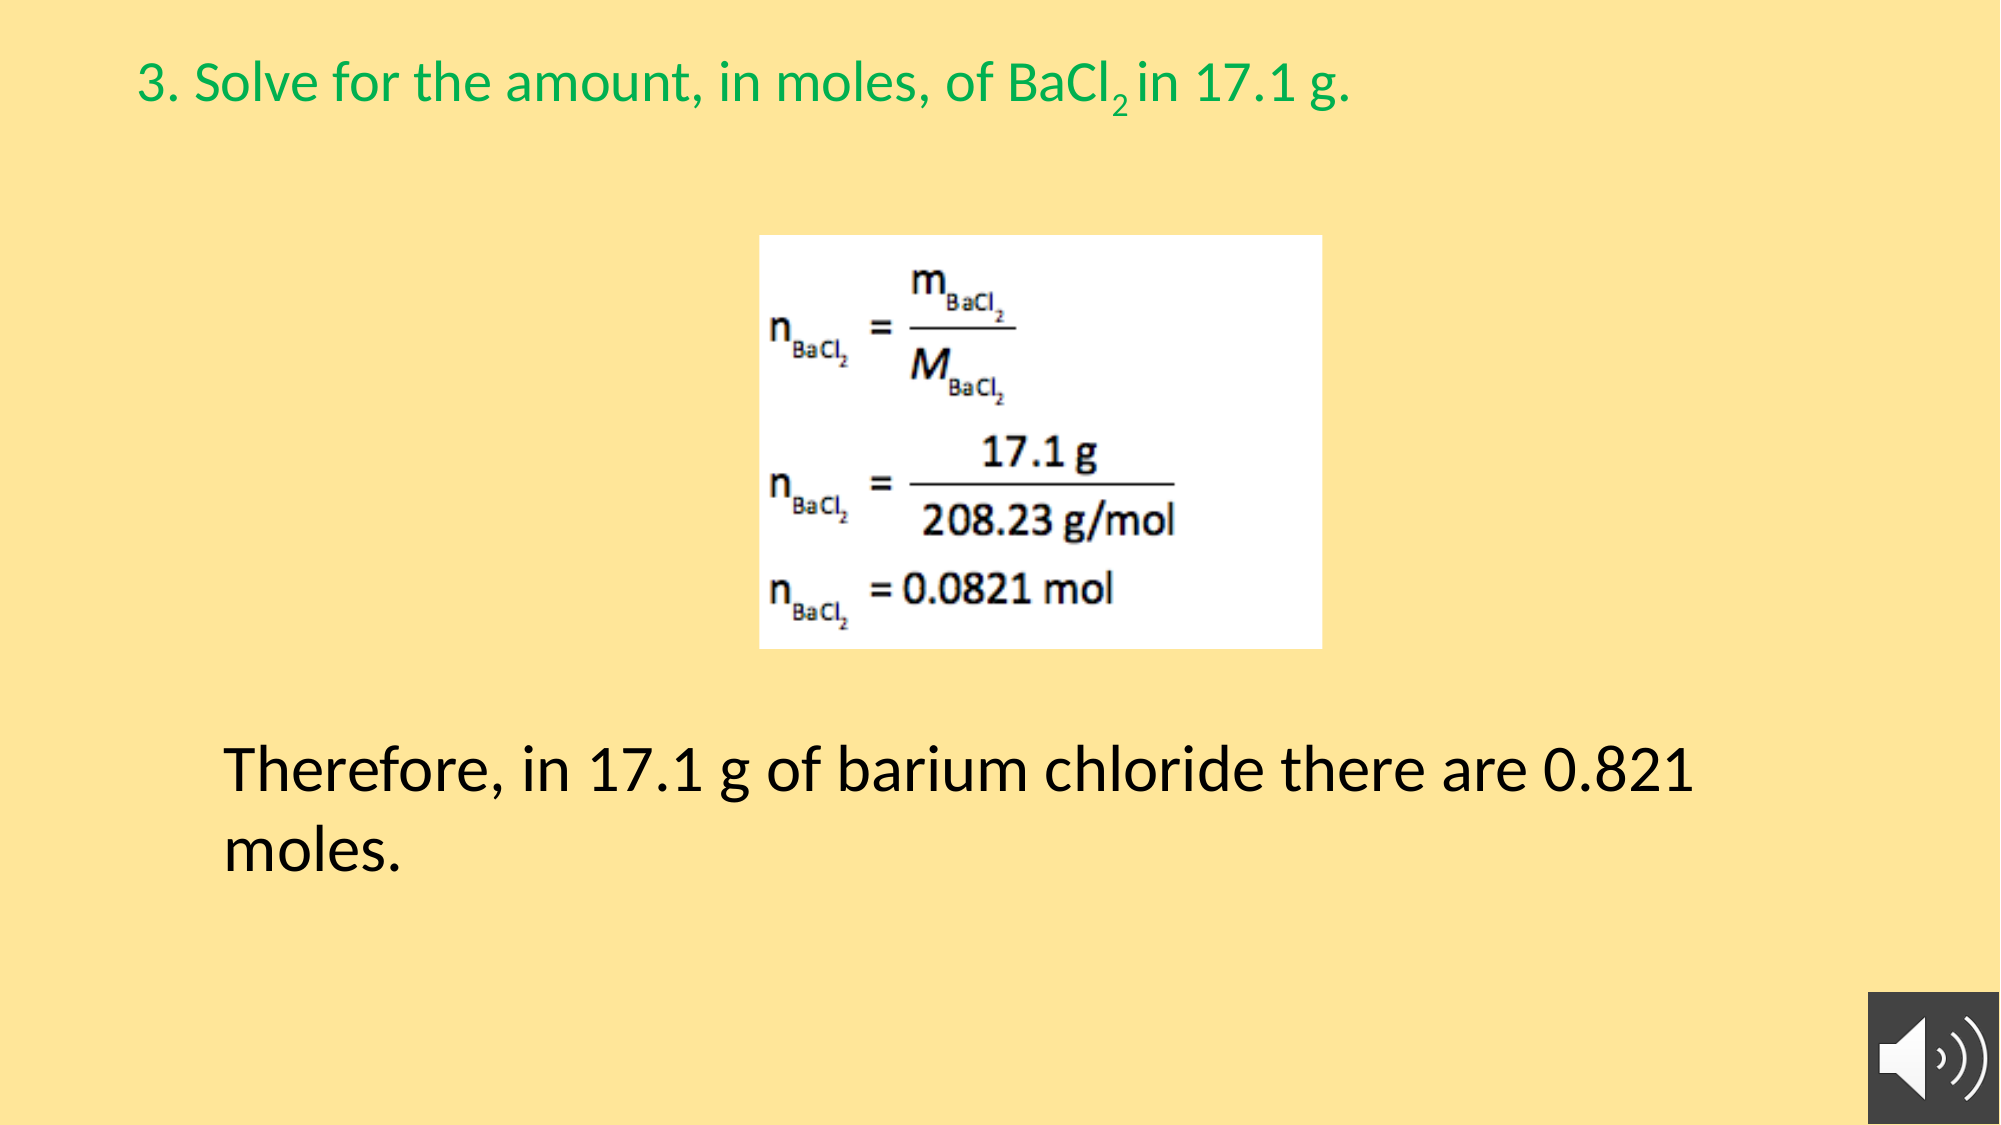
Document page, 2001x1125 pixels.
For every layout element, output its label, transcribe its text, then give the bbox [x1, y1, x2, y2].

text_box 3. Solve for the amount, in moles, of BaCl2 in 17.1 g. [121, 35, 1960, 176]
picture [1866, 991, 2000, 1125]
picture [759, 235, 1323, 649]
text_box Therefore, in 17.1 g of barium chloride there are 0.821 moles. [209, 717, 1877, 893]
